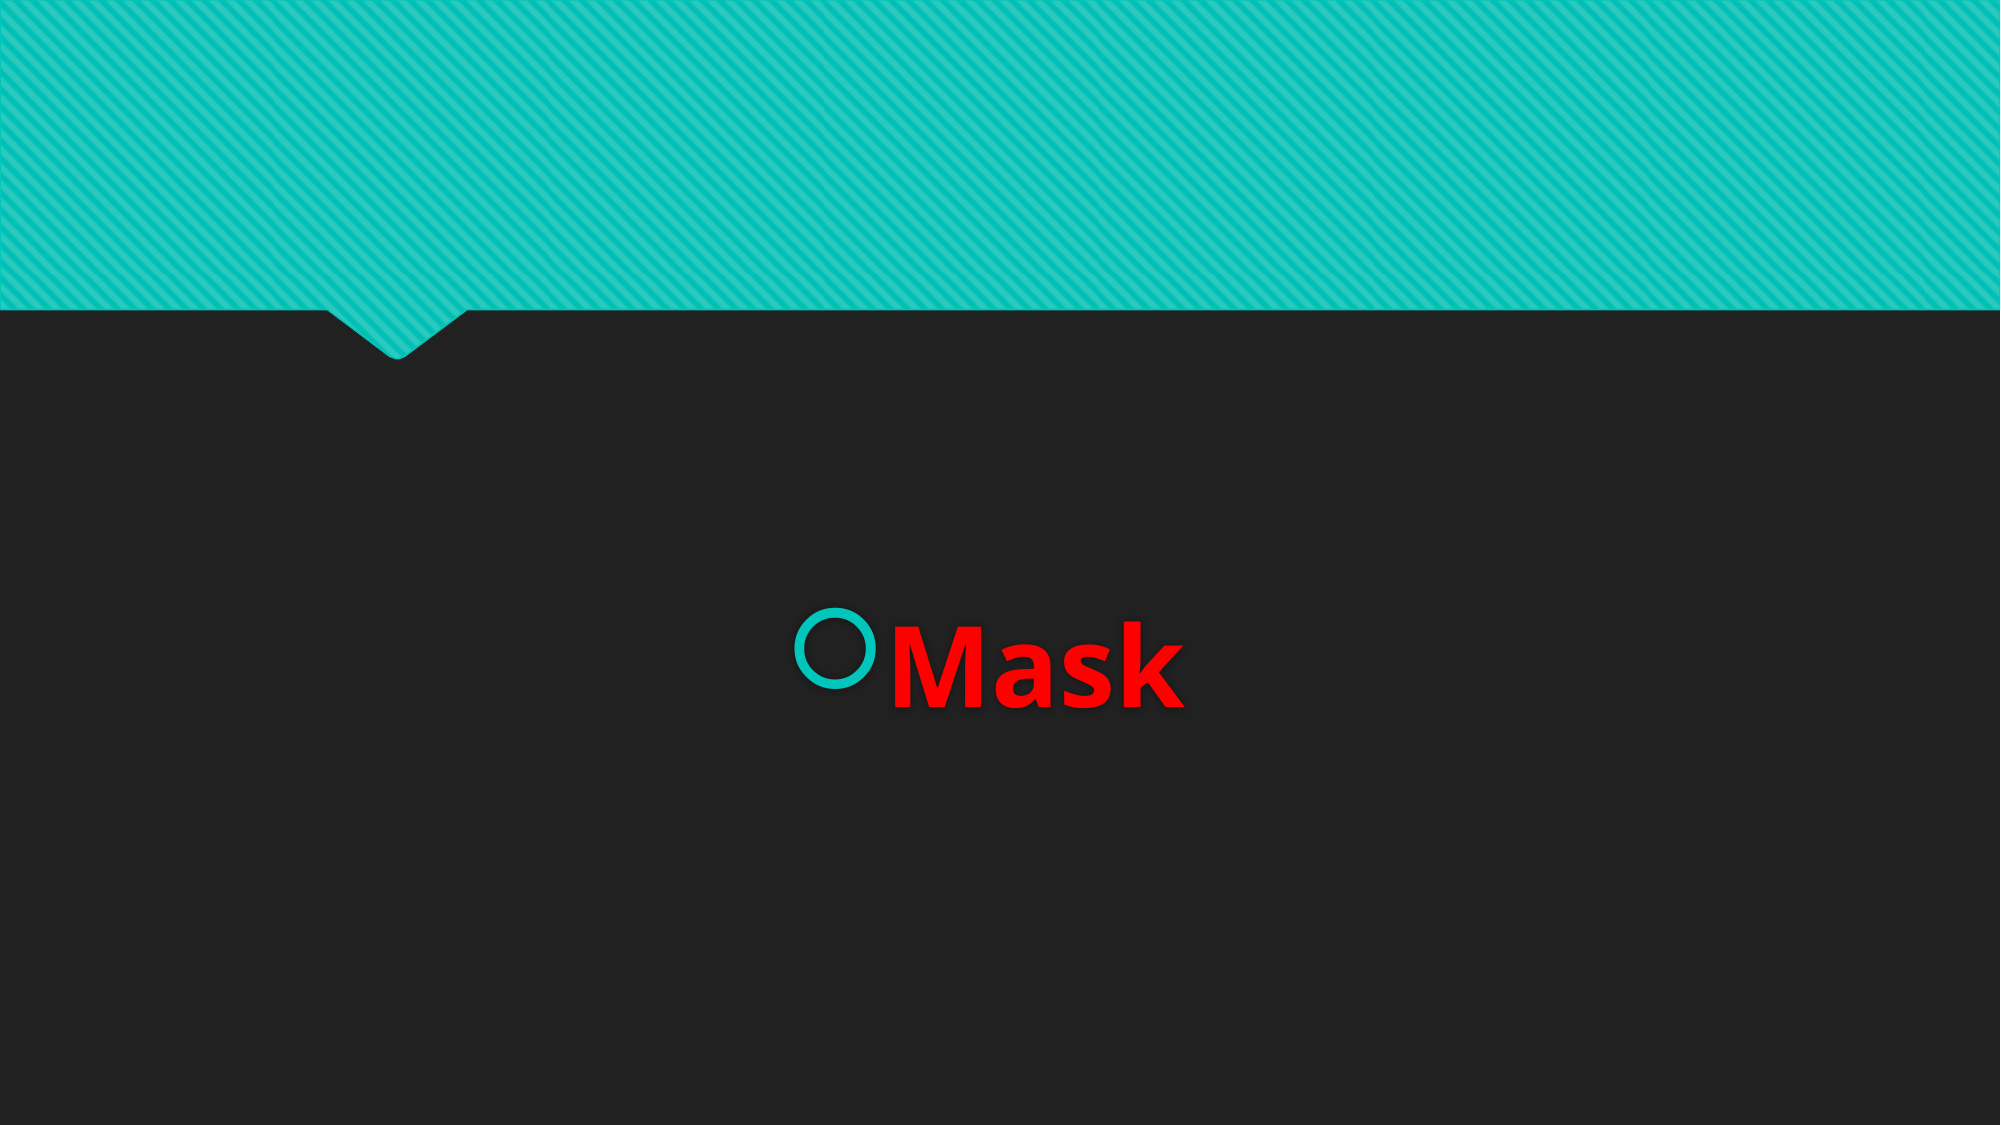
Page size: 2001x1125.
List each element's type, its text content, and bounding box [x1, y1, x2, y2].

list Mask [134, 364, 1866, 962]
